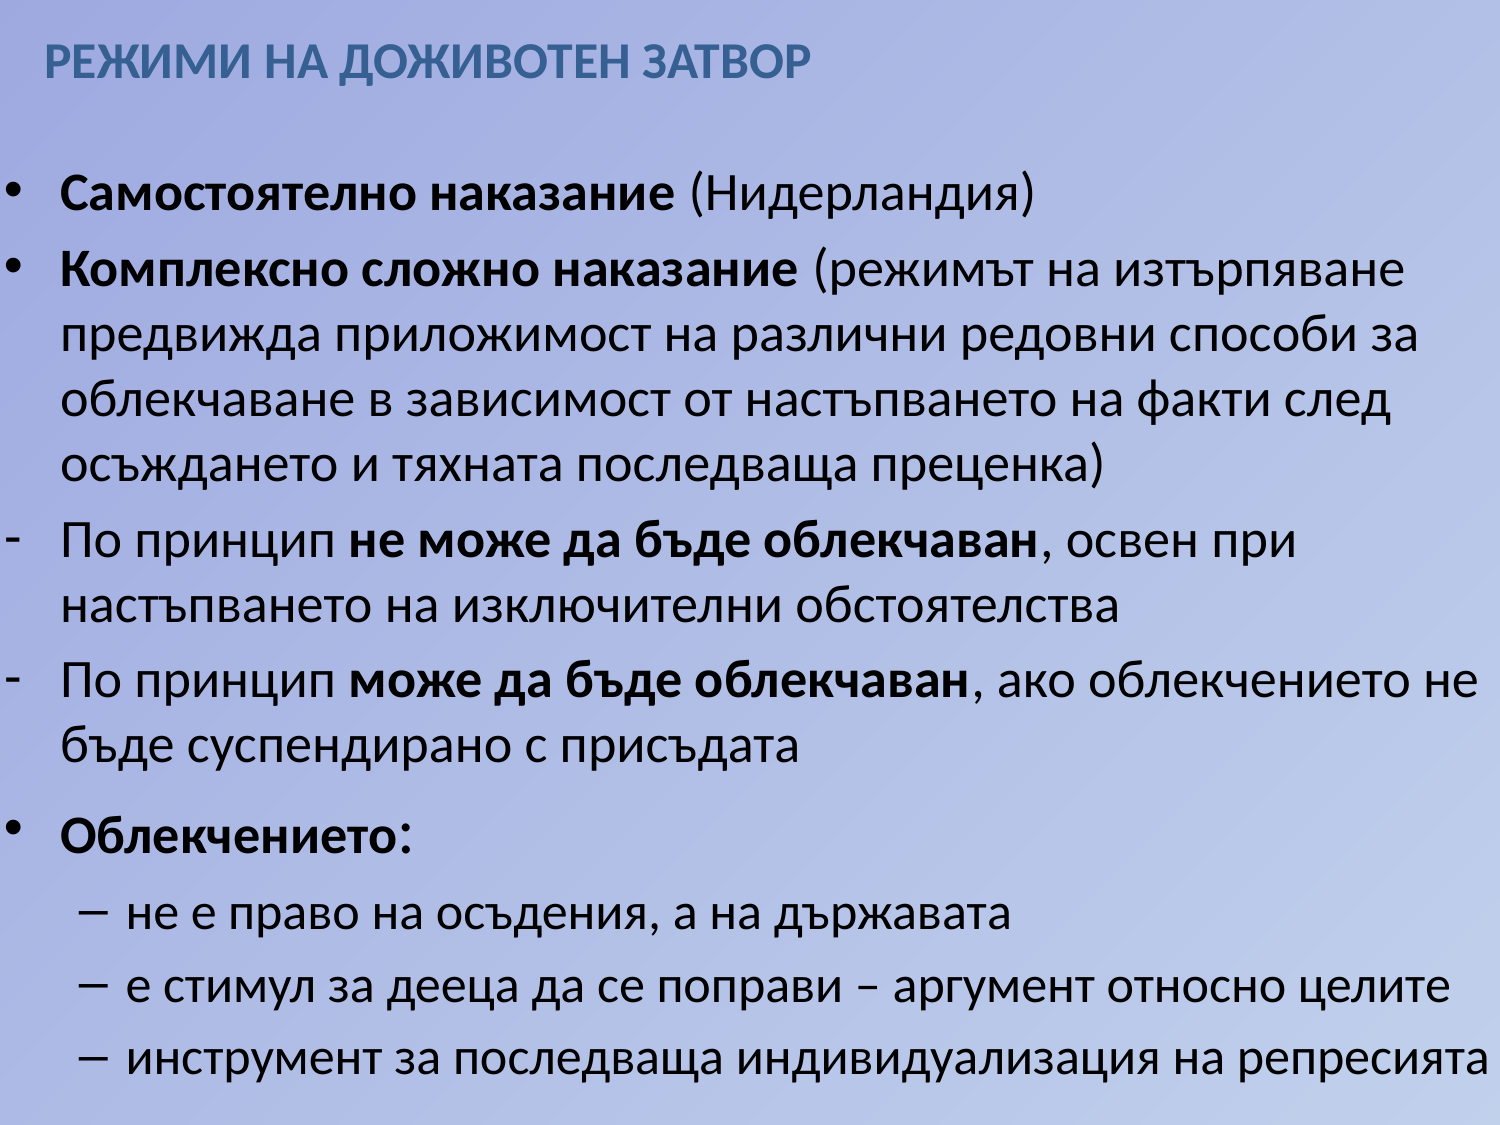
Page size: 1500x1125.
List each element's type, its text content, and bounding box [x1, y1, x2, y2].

title РЕЖИМИ НА ДОЖИВОТЕН ЗАТВОР [29, 19, 1380, 97]
text_box Самостоятелно наказание (Нидерландия) Комплексно сложно наказание (режимът на изтърпяване предвижда приложимост на различни редовни способи за облекчаване в зависимост от настъпването на факти след осъждането и тяхната последваща преценка) По принцип не може да бъде облекчаван, освен при настъпването на изключителни обстоятелства По принцип може да бъде облекчаван, ако облекчението не бъде суспендирано с присъдата Облекчението: не е право на осъдения, а на държавата е стимул за дееца да се поправи – аргумент относно целите инструмент за последваща индивидуализация на репресията [0, 148, 1500, 1125]
